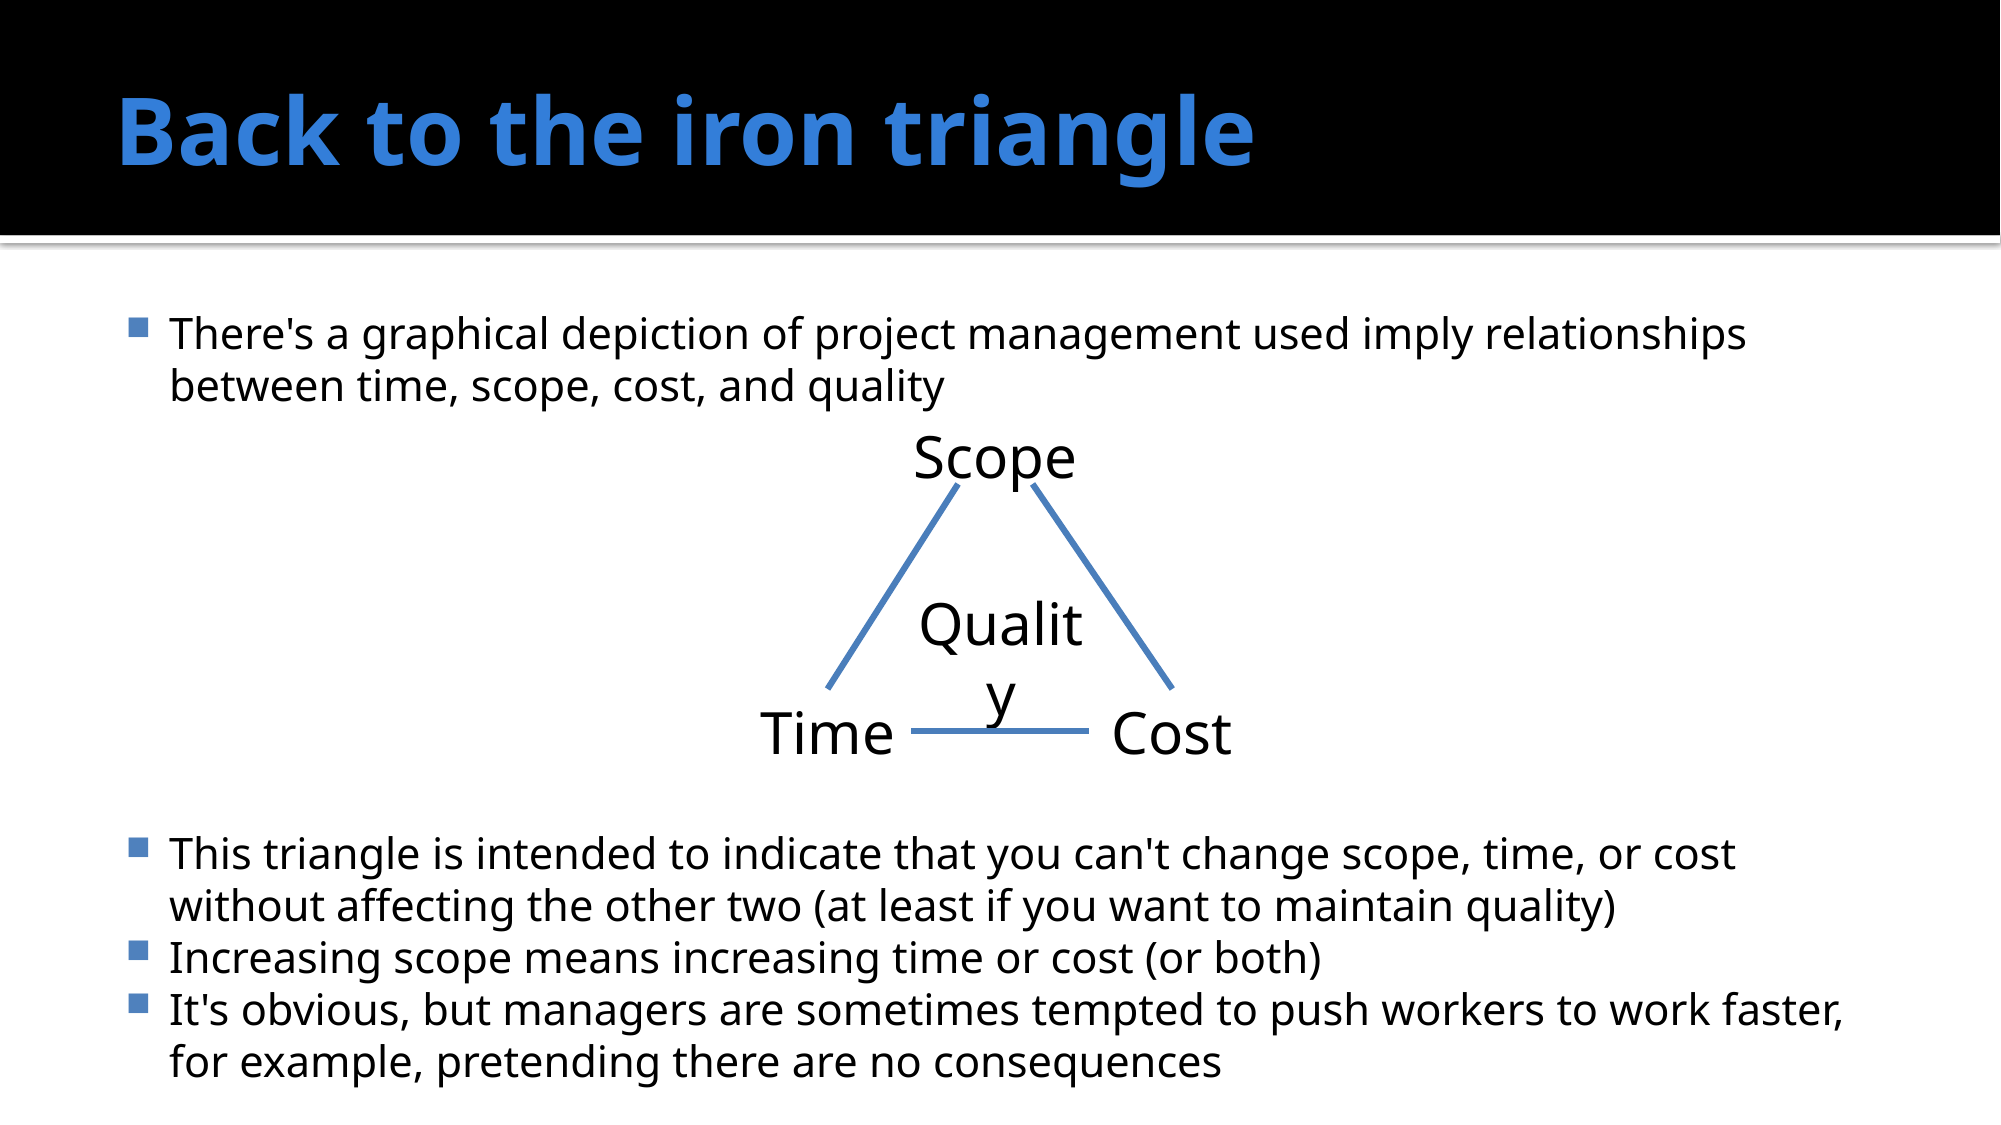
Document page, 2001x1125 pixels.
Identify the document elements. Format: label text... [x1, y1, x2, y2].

title Back to the iron triangle [99, 25, 1900, 231]
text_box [743, 412, 1257, 776]
list There's a graphical depiction of project management used imply relationships between time, scope, cost, and quality This triangle is intended to indicate that you can't change scope, time, or cost without affecting the other two (at least if you want to maintain quality) Increasing scope means increasing time or cost (or both) It's obvious, but managers are sometimes tempted to push workers to work faster, for example, pretending there are no consequences [99, 291, 1900, 1100]
